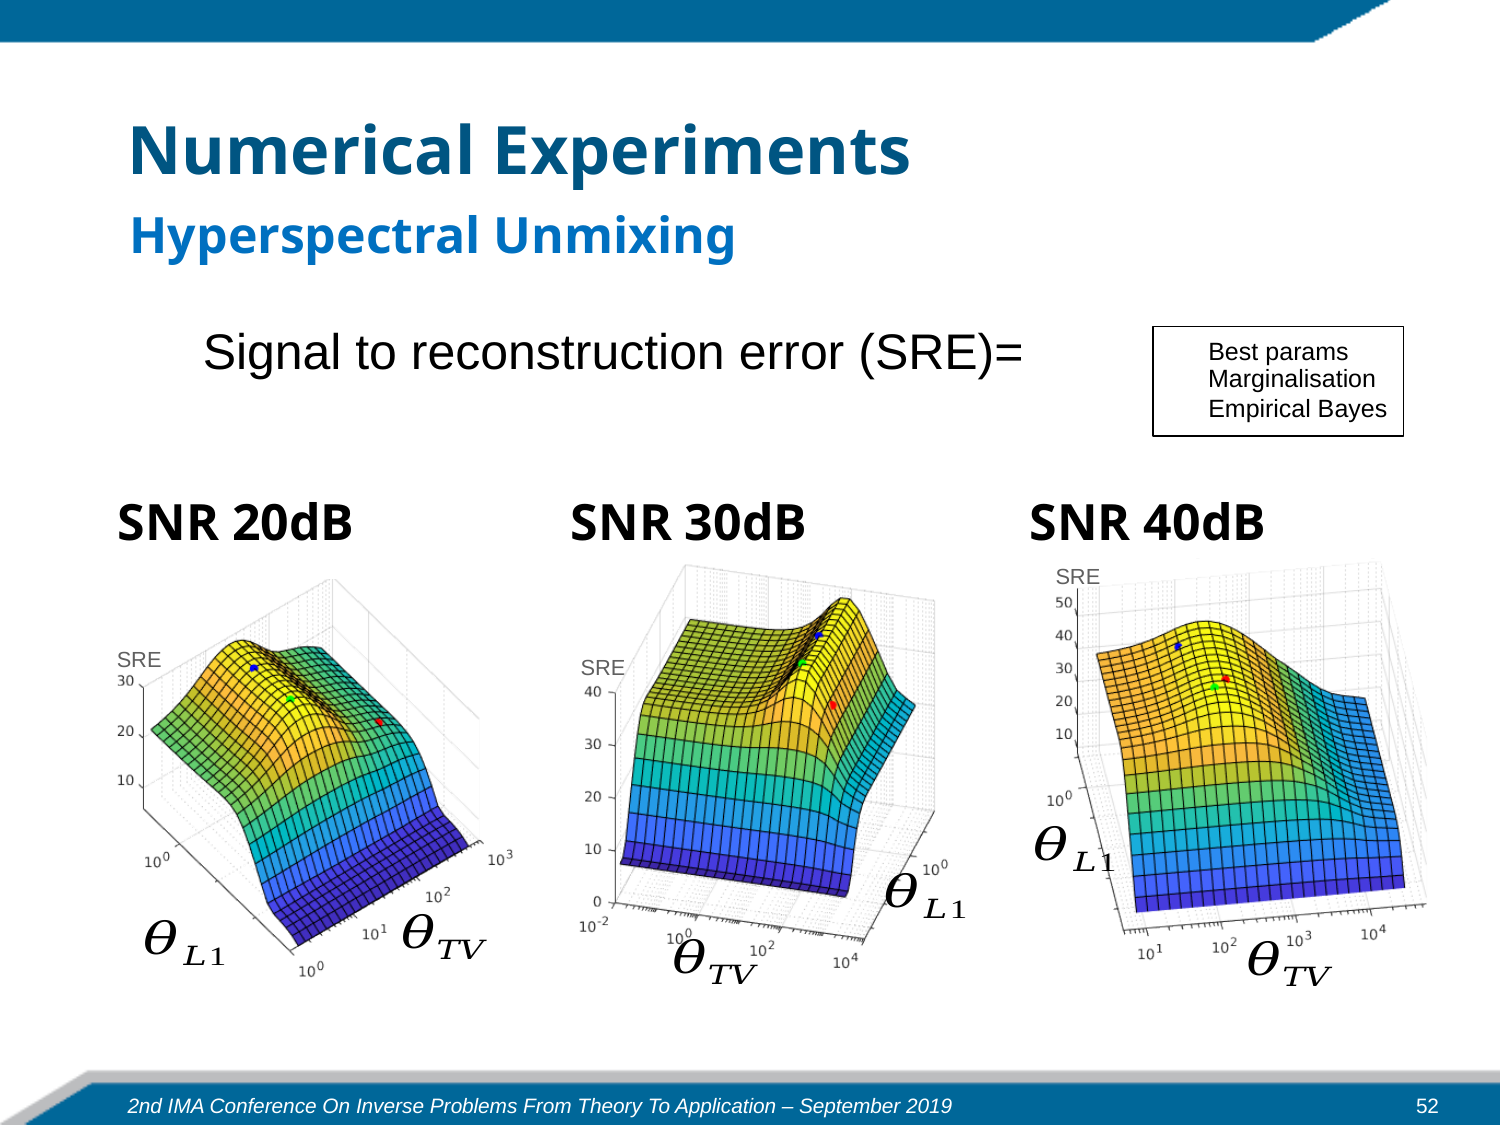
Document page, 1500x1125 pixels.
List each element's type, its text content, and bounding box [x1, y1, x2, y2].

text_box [1002, 555, 1452, 993]
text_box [1152, 326, 1404, 437]
text_box SNR 40dB [1015, 483, 1282, 553]
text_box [563, 562, 1008, 993]
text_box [85, 569, 533, 993]
slide_number 52 [1401, 1075, 1500, 1125]
text_box Hyperspectral Unmixing [114, 196, 1290, 272]
text_box SNR 20dB [103, 483, 370, 559]
picture [0, 0, 1500, 1125]
text_box SNR 30dB [556, 483, 822, 559]
title Numerical Experiments [112, 99, 1388, 230]
